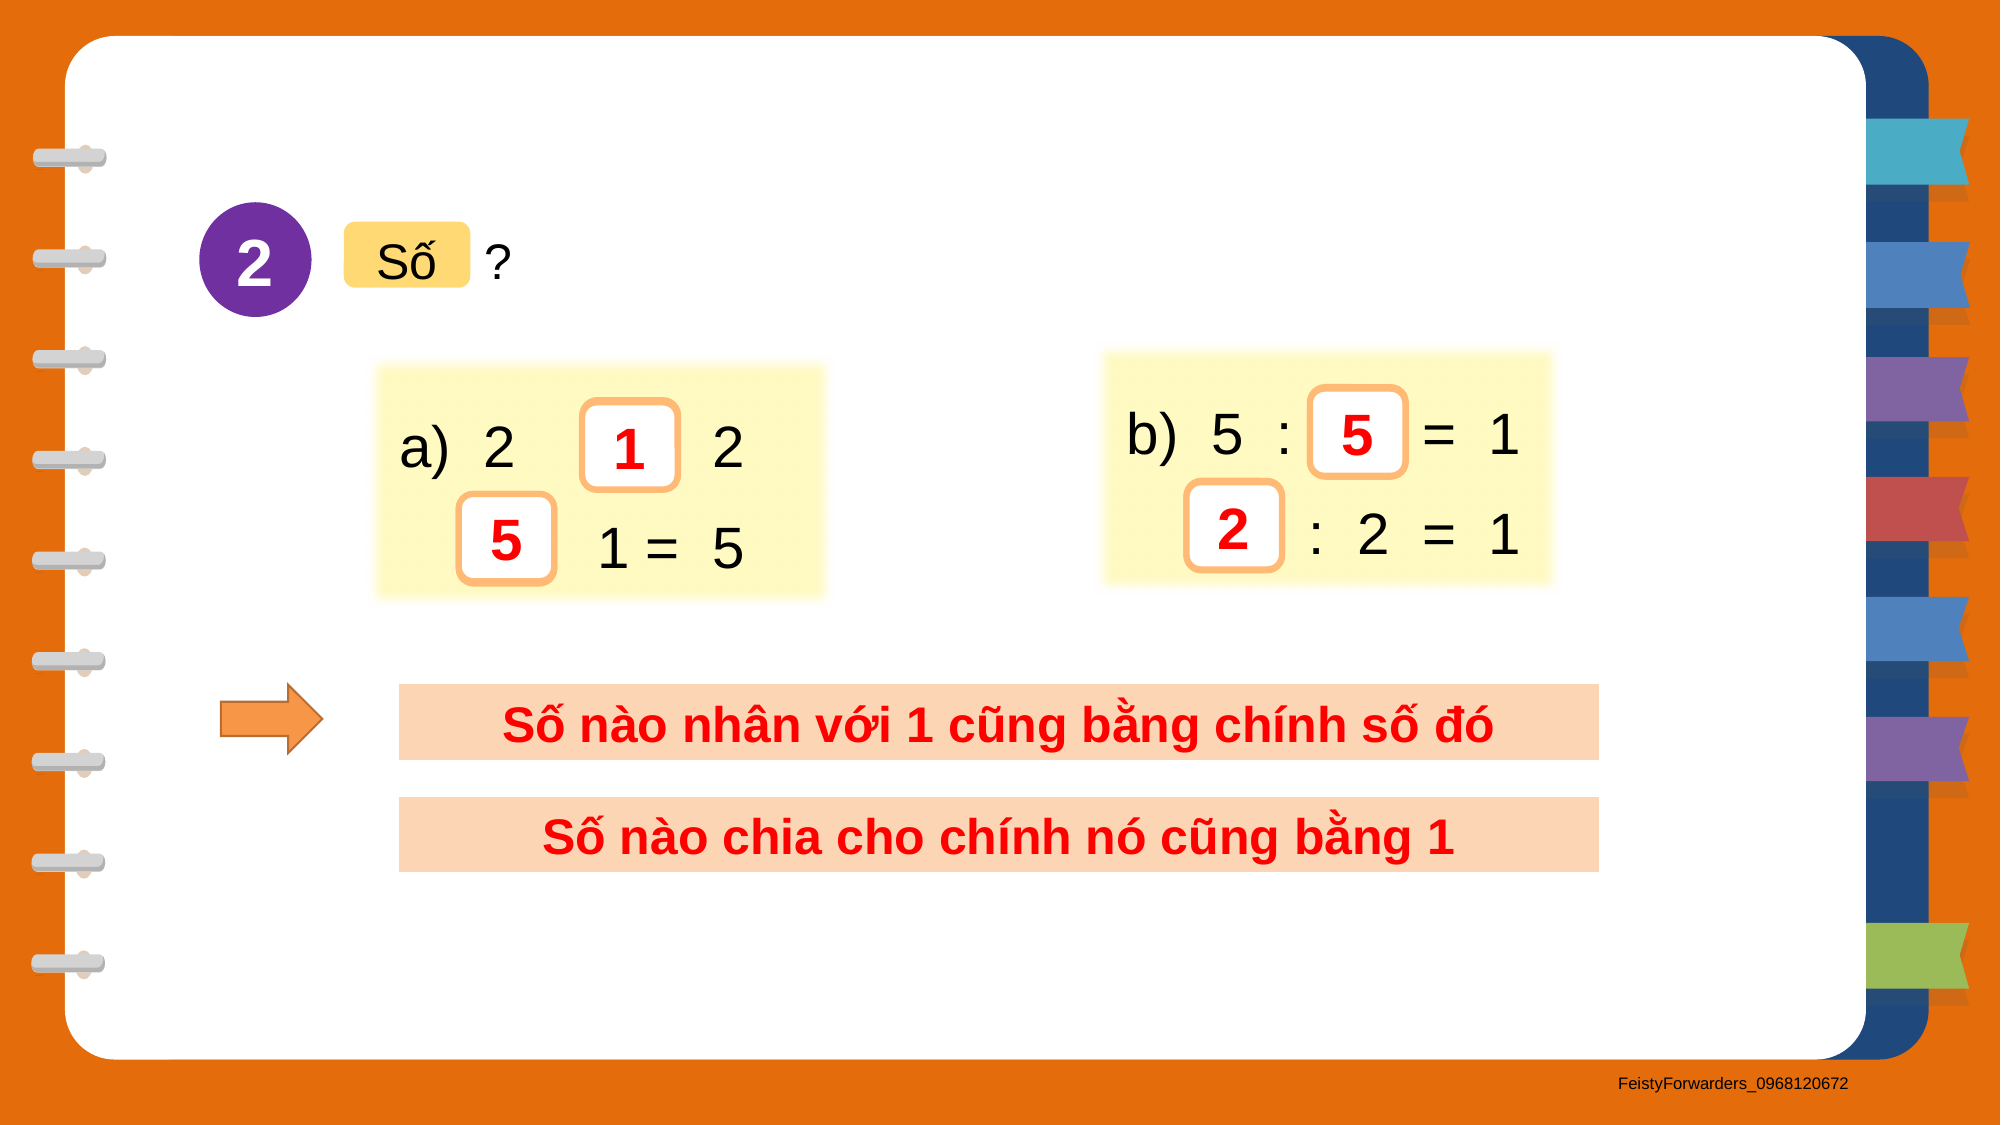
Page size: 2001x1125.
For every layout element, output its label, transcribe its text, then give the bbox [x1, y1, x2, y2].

text_box 2 [199, 202, 312, 317]
text_box [219, 682, 324, 756]
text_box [1094, 342, 1561, 594]
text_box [367, 355, 834, 607]
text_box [344, 222, 528, 301]
text_box Số nào chia cho chính nó cũng bằng 1 [396, 793, 1602, 875]
text_box Số nào nhân với 1 cũng bằng chính số đó [396, 681, 1602, 763]
